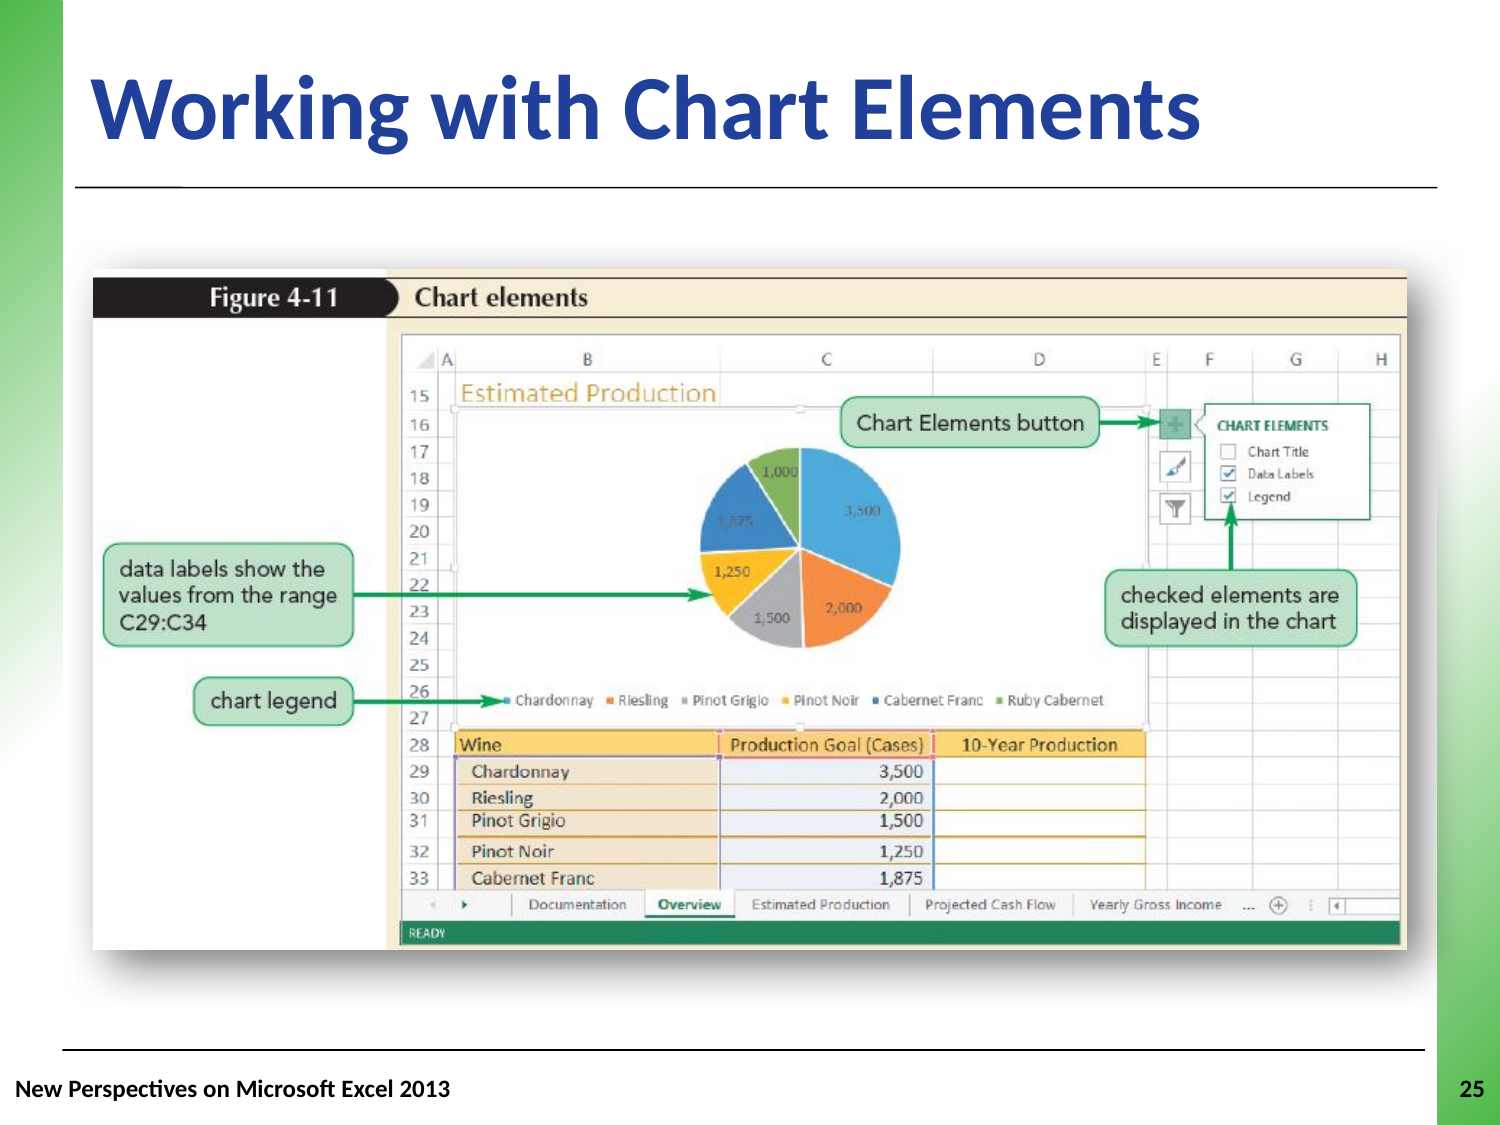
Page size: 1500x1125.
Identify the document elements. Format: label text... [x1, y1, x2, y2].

title Working with Chart Elements [74, 24, 1438, 181]
slide_number 25 [1412, 1050, 1500, 1125]
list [93, 268, 1407, 951]
footer New Perspectives on Microsoft Excel 2013 [0, 1050, 1350, 1125]
